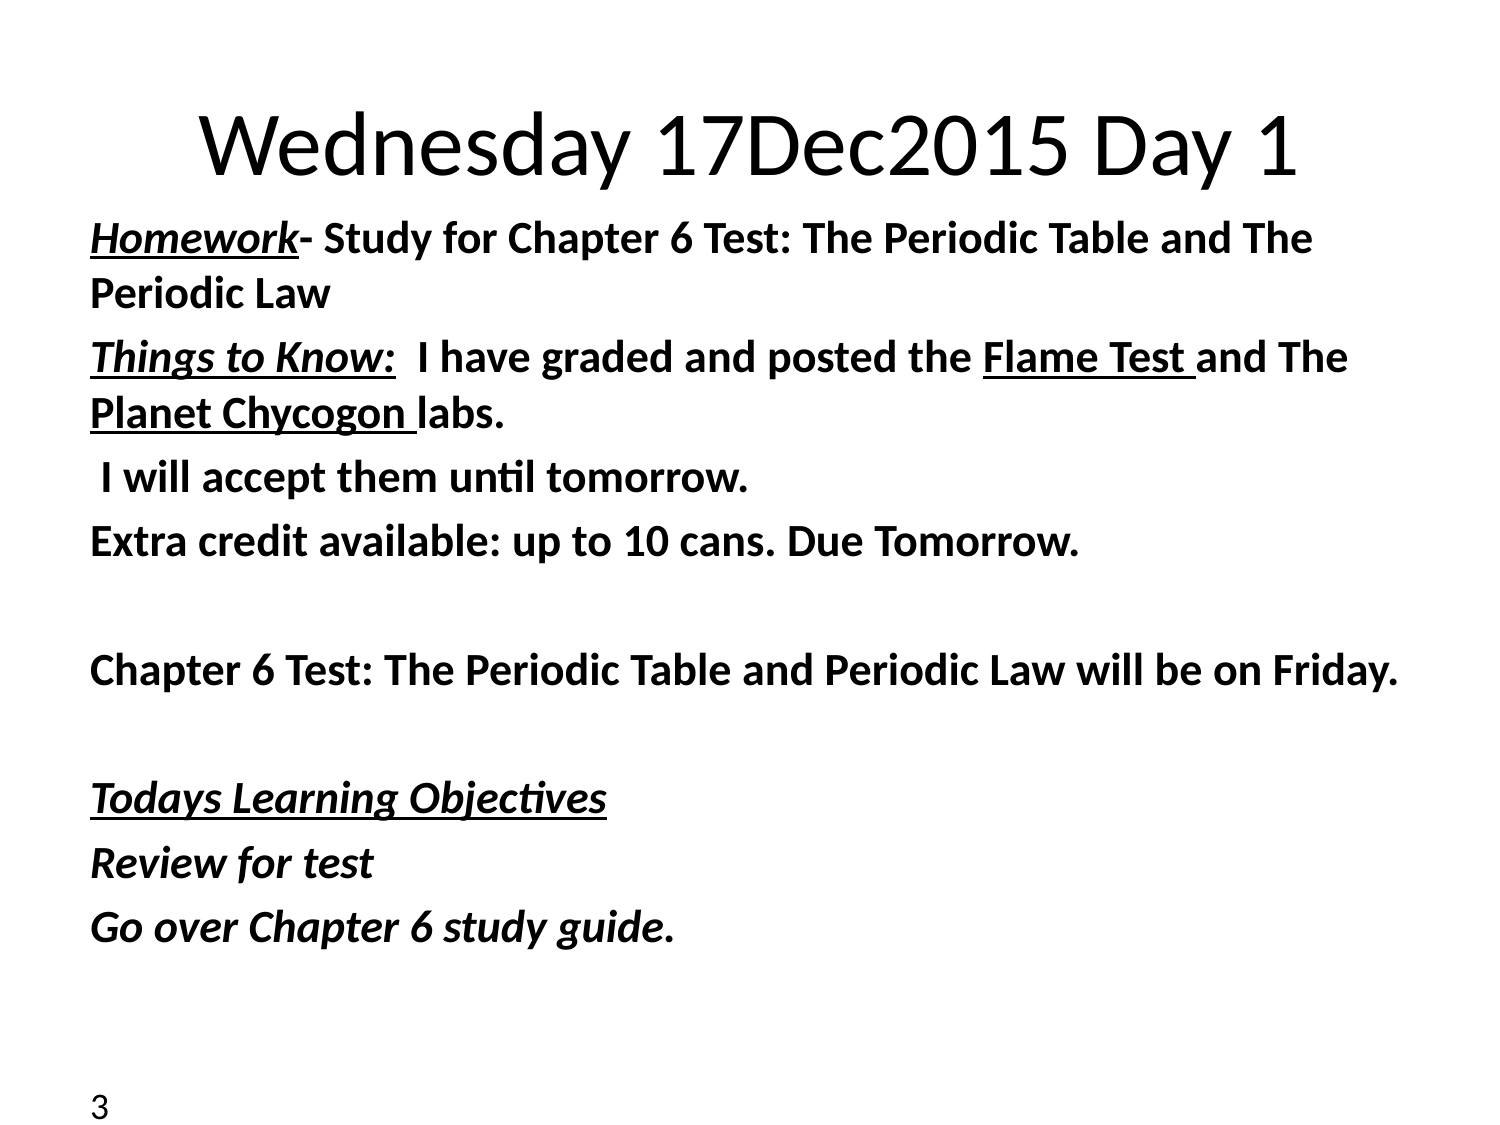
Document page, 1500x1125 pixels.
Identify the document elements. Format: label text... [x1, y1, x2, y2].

list Homework- Study for Chapter 6 Test: The Periodic Table and The Periodic Law Things to Know: I have graded and posted the Flame Test and The Planet Chycogon labs. I will accept them until tomorrow. Extra credit available: up to 10 cans. Due Tomorrow. Chapter 6 Test: The Periodic Table and Periodic Law will be on Friday. Todays Learning Objectives Review for test Go over Chapter 6 study guide. [75, 200, 1425, 1005]
text_box 3 [75, 1074, 125, 1125]
title Wednesday 17Dec2015 Day 1 [75, 45, 1425, 200]
